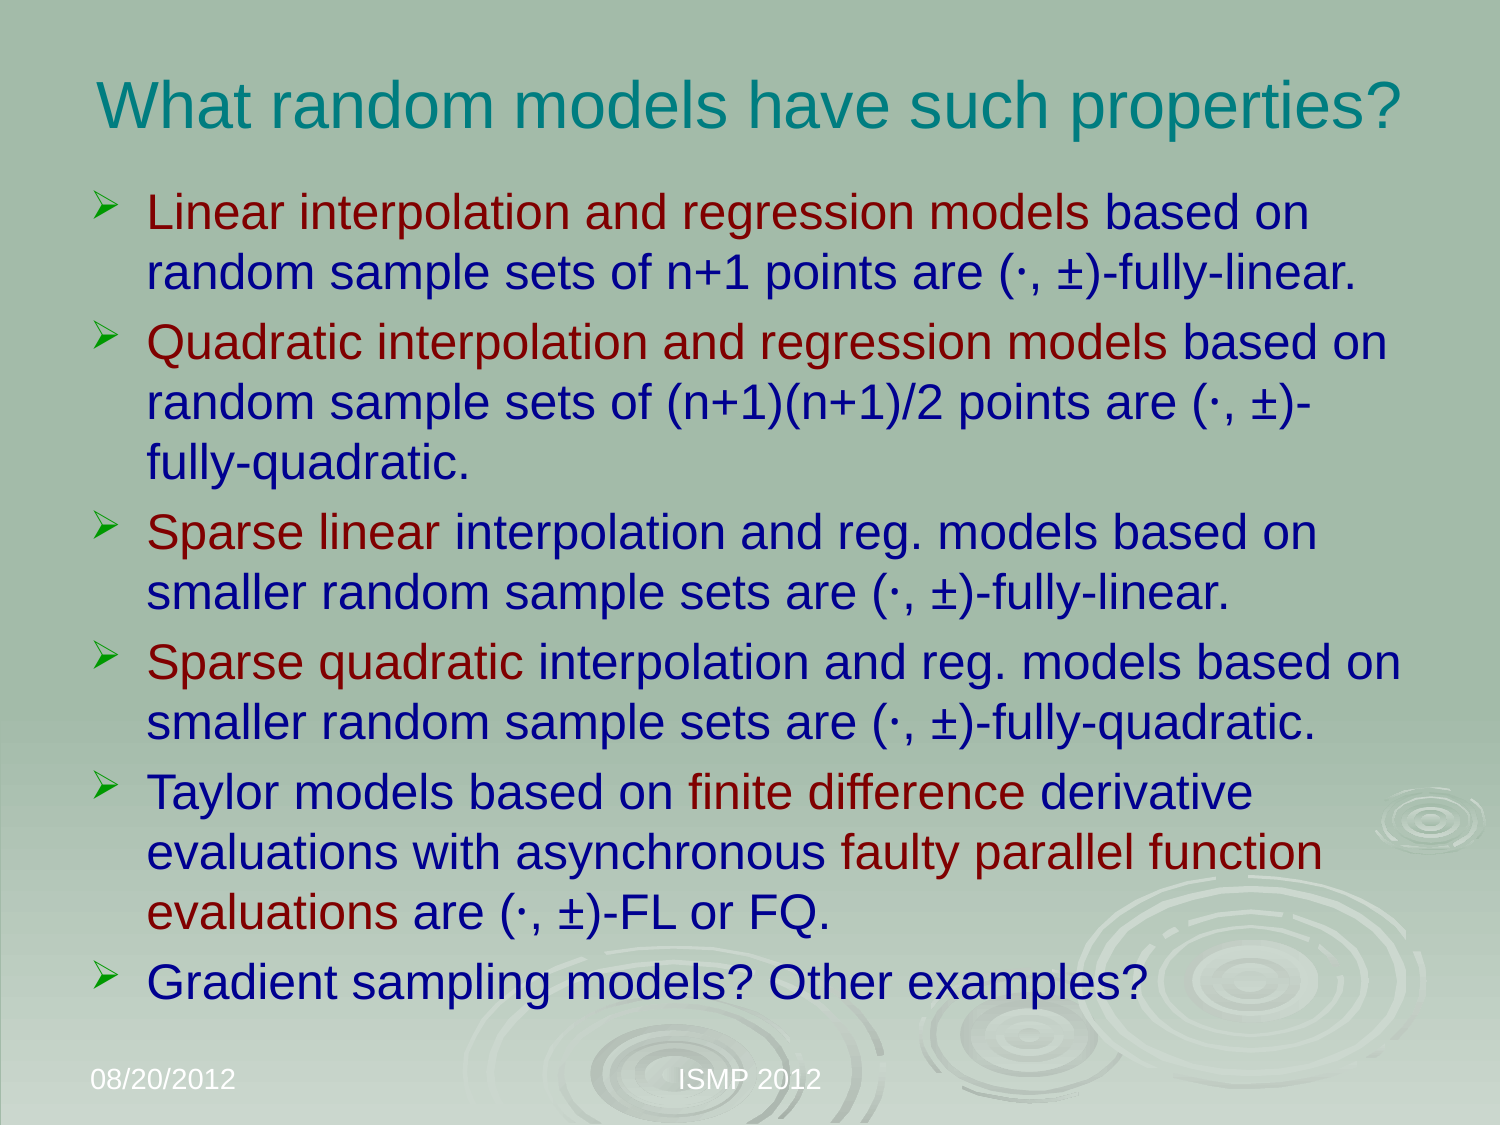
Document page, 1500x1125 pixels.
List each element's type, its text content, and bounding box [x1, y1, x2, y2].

footer ISMP 2012 [512, 1024, 988, 1103]
title What random models have such properties? [75, 45, 1425, 159]
list Linear interpolation and regression models based on random sample sets of n+1 points are (·, ±)-fully-linear. Quadratic interpolation and regression models based on random sample sets of (n+1)(n+1)/2 points are (·, ±)-fully-quadratic. Sparse linear interpolation and reg. models based on smaller random sample sets are (·, ±)-fully-linear. Sparse quadratic interpolation and reg. models based on smaller random sample sets are (·, ±)-fully-quadratic. Taylor models based on finite difference derivative evaluations with asynchronous faulty parallel function evaluations are (·, ±)-FL or FQ. Gradient sampling models? Other examples? [75, 172, 1425, 915]
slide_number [75, 1024, 425, 1103]
